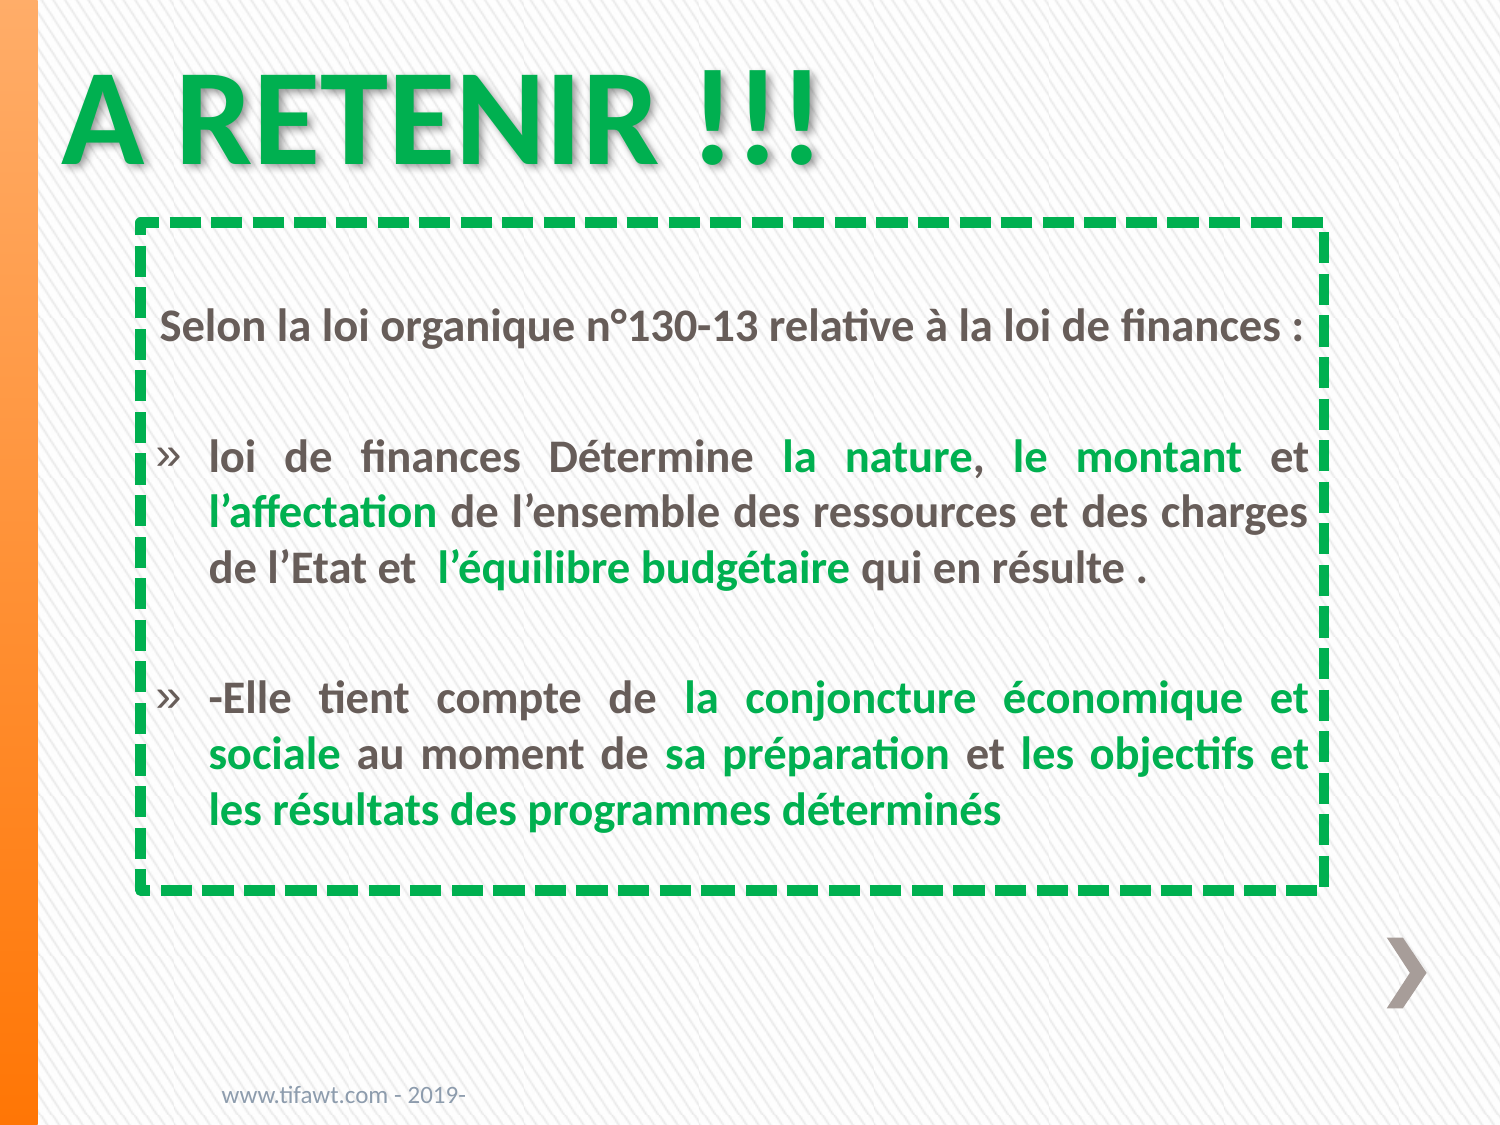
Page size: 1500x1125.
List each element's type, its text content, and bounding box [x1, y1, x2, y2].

list Selon la loi organique n°130-13 relative à la loi de finances : loi de finances Détermine la nature, le montant et l’affectation de l’ensemble des ressources et des charges de l’Etat et l’équilibre budgétaire qui en résulte . -Elle tient compte de la conjoncture économique et sociale au moment de sa préparation et les objectifs et les résultats des programmes déterminés [140, 222, 1325, 891]
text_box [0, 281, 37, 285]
title A RETENIR !!! [46, 35, 1397, 200]
footer www.tifawt.com - 2019- [206, 1074, 1382, 1113]
